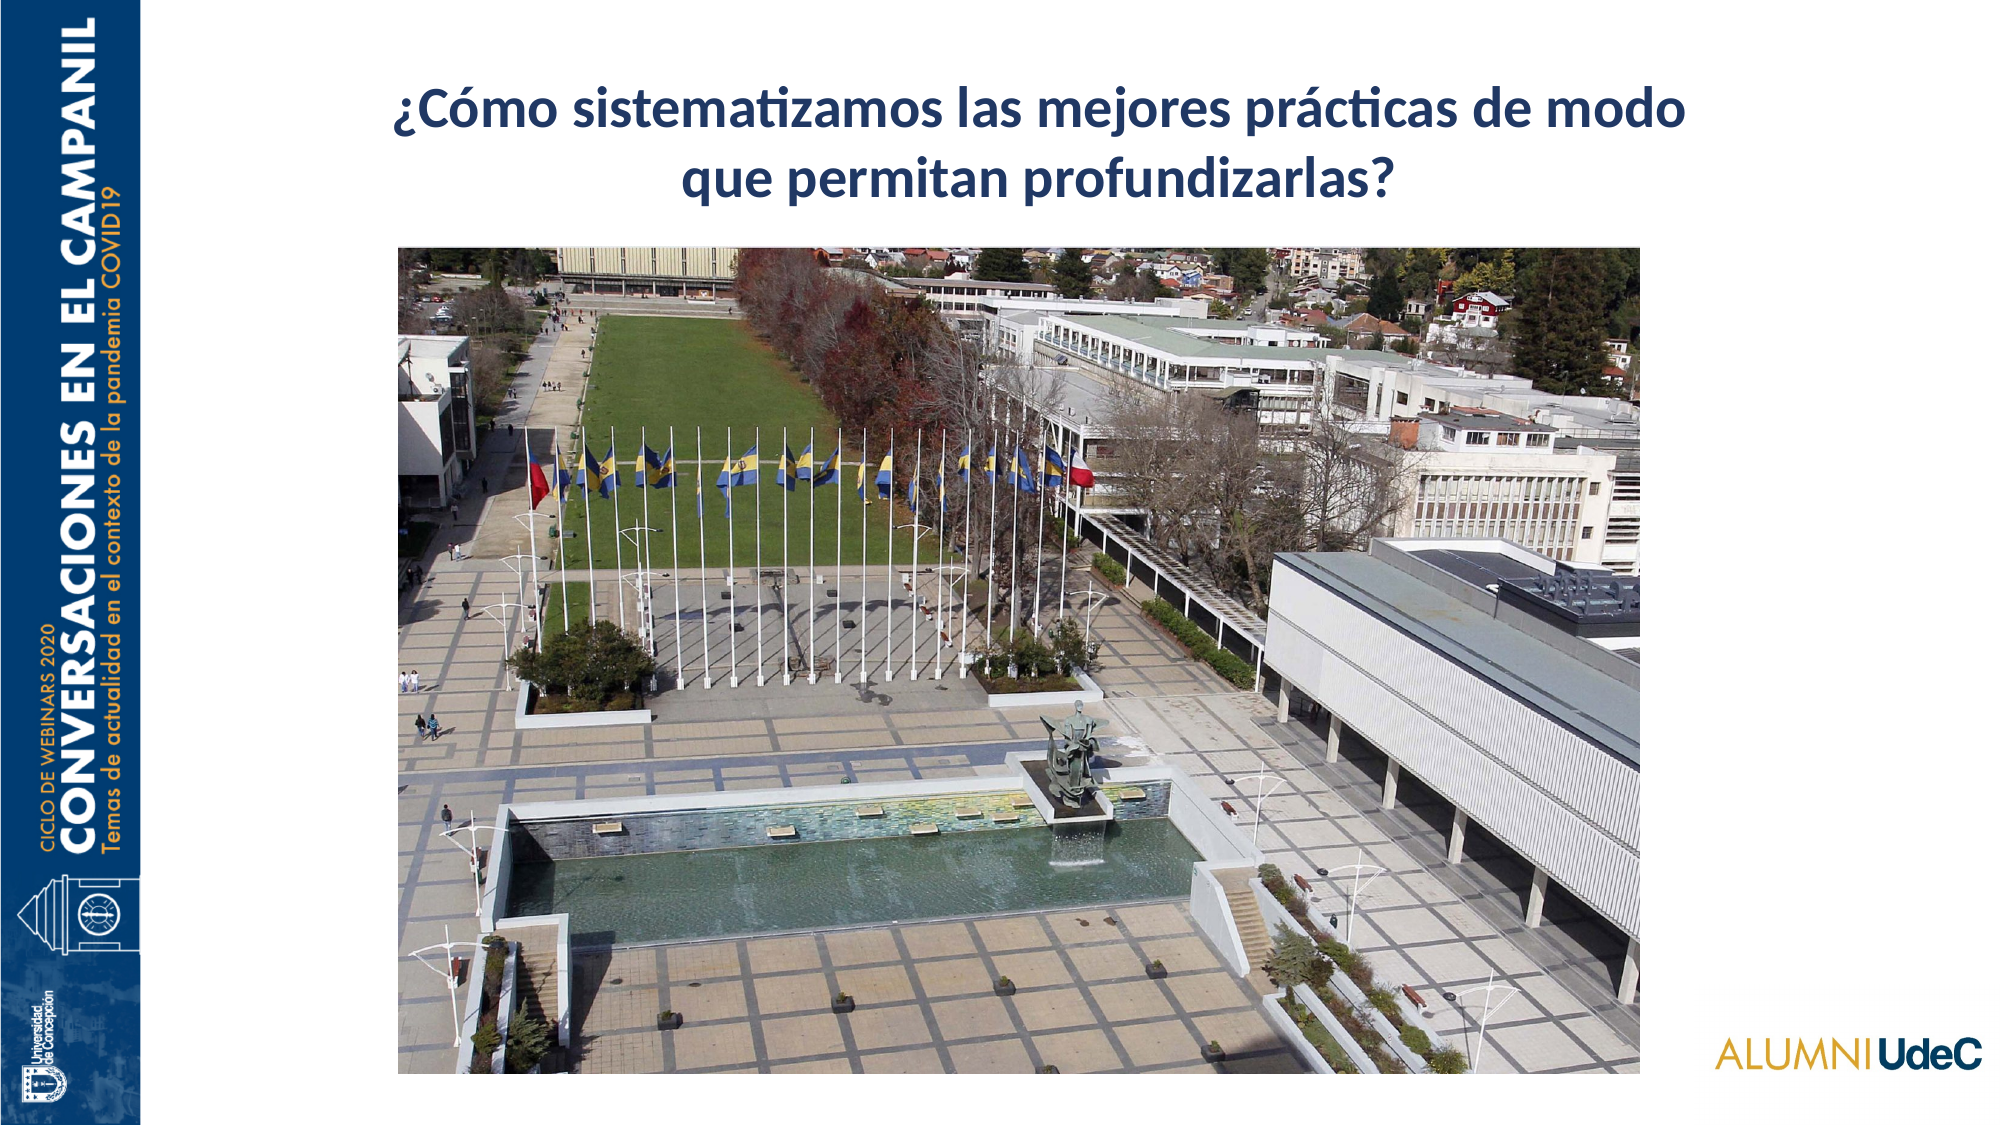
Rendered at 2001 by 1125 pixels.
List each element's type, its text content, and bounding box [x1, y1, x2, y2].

picture [1, 0, 141, 1124]
picture [1694, 984, 2000, 1125]
text_box ¿Cómo sistematizamos las mejores prácticas de modo que permitan profundizarlas? [347, 62, 1732, 217]
picture [398, 246, 1640, 1074]
